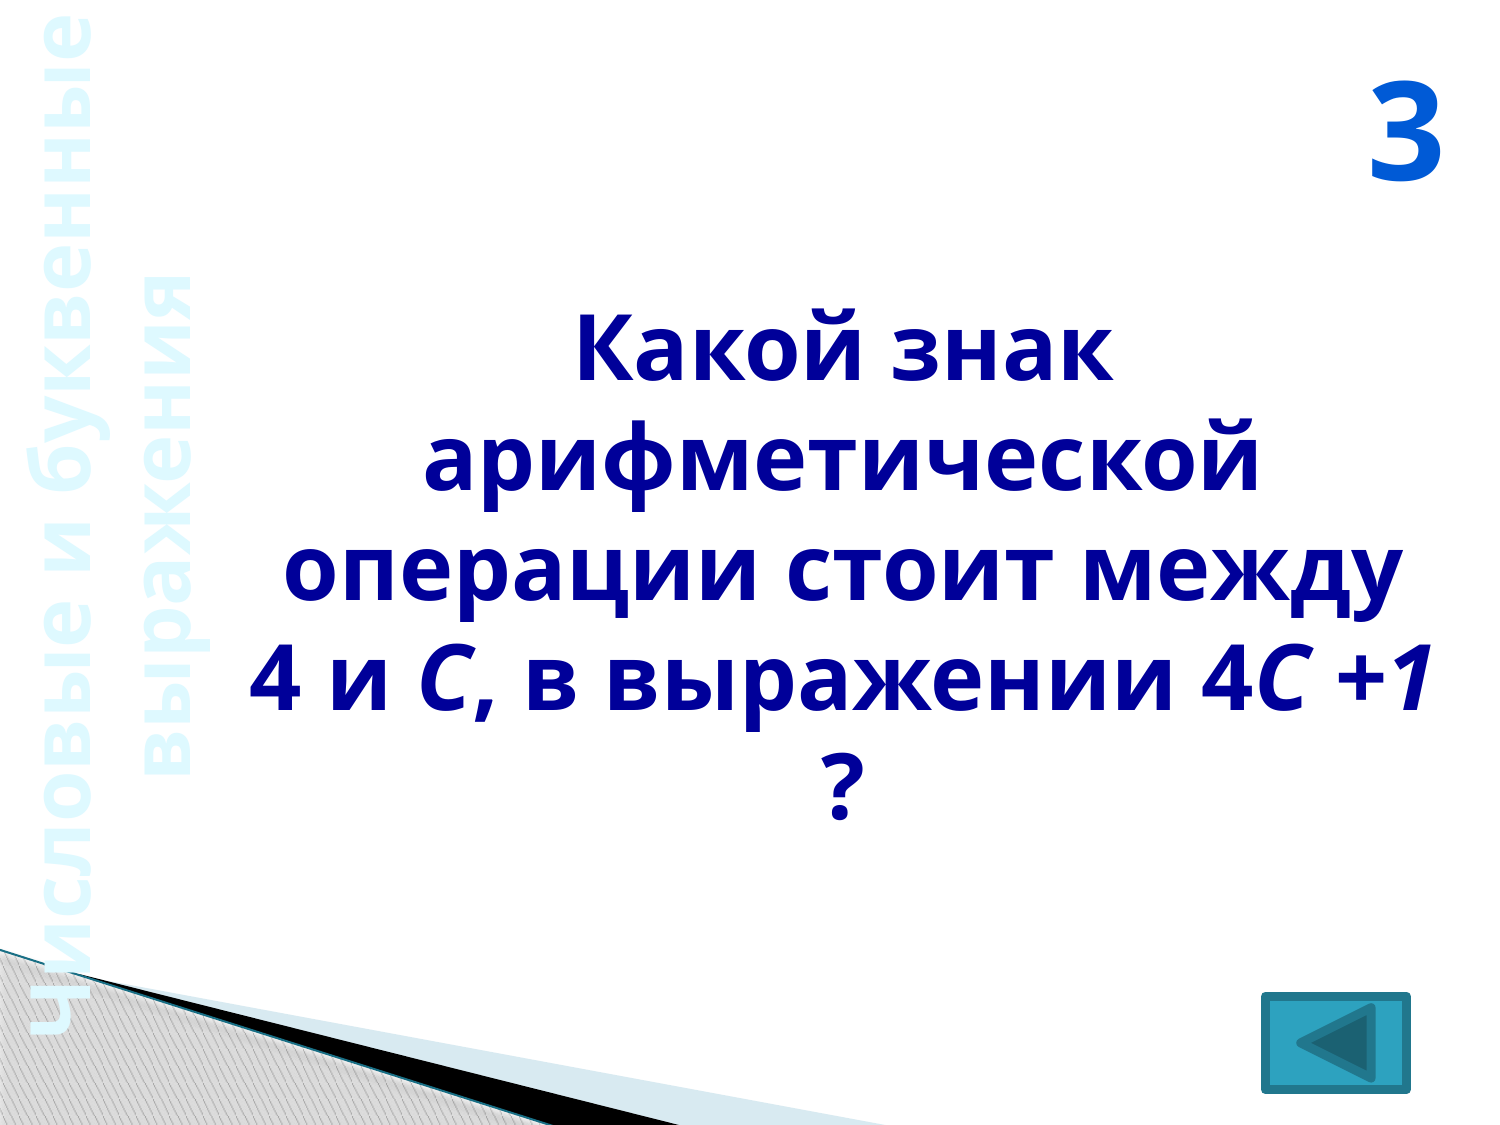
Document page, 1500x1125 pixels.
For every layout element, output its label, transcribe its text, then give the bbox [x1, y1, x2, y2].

text_box Какой знак арифметической операции стоит между 4 и С, в выражении 4С +1 ? [234, 281, 1454, 846]
text_box Числовые и буквенные выражения [0, 0, 215, 1055]
text_box [1261, 992, 1411, 1094]
text_box 3 [1352, 35, 1462, 216]
